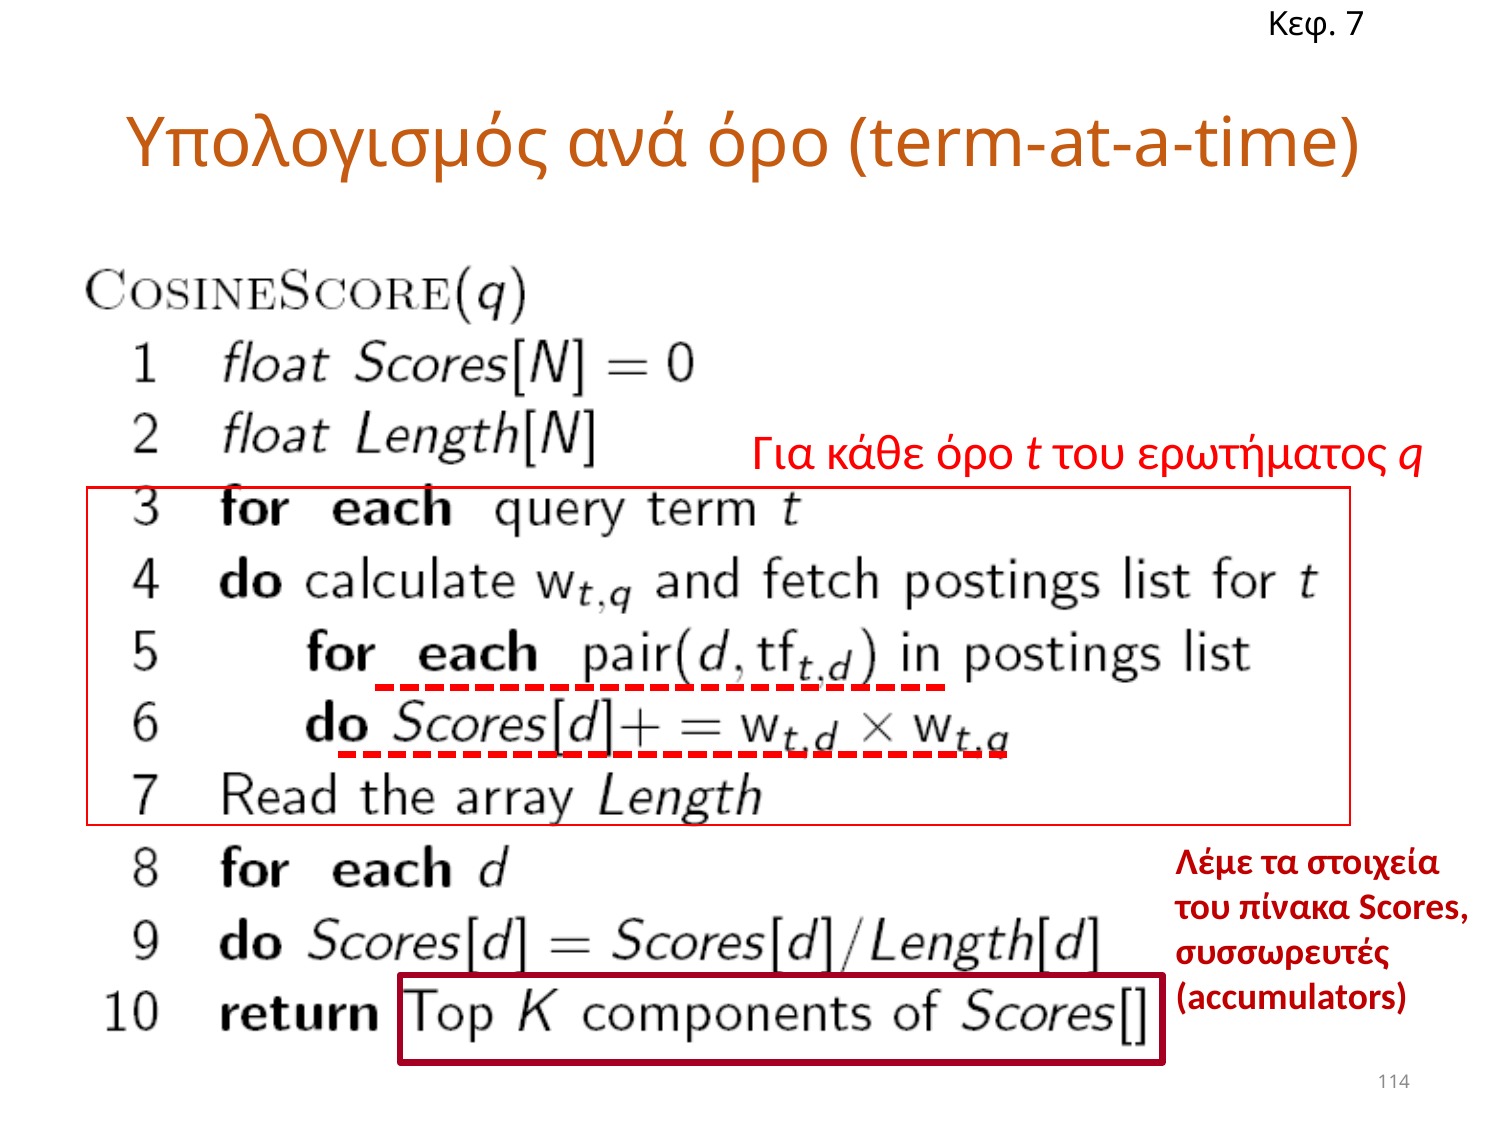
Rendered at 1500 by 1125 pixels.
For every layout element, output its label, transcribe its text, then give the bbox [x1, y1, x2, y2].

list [74, 257, 1333, 1058]
text_box Κεφ. 7 [1252, 0, 1380, 50]
text_box [1333, 486, 1351, 826]
title Υπολογισμός ανά όρο (term-at-a-time) [50, 62, 1438, 225]
text_box [399, 1058, 1163, 1063]
text_box Λέμε τα στοιχεία του πίνακα Scores, συσσωρευτές (accumulators) [1333, 829, 1486, 1025]
text_box Για κάθε όρο t του ερωτήματος q [1333, 412, 1463, 488]
slide_number 114 [1074, 1062, 1425, 1103]
